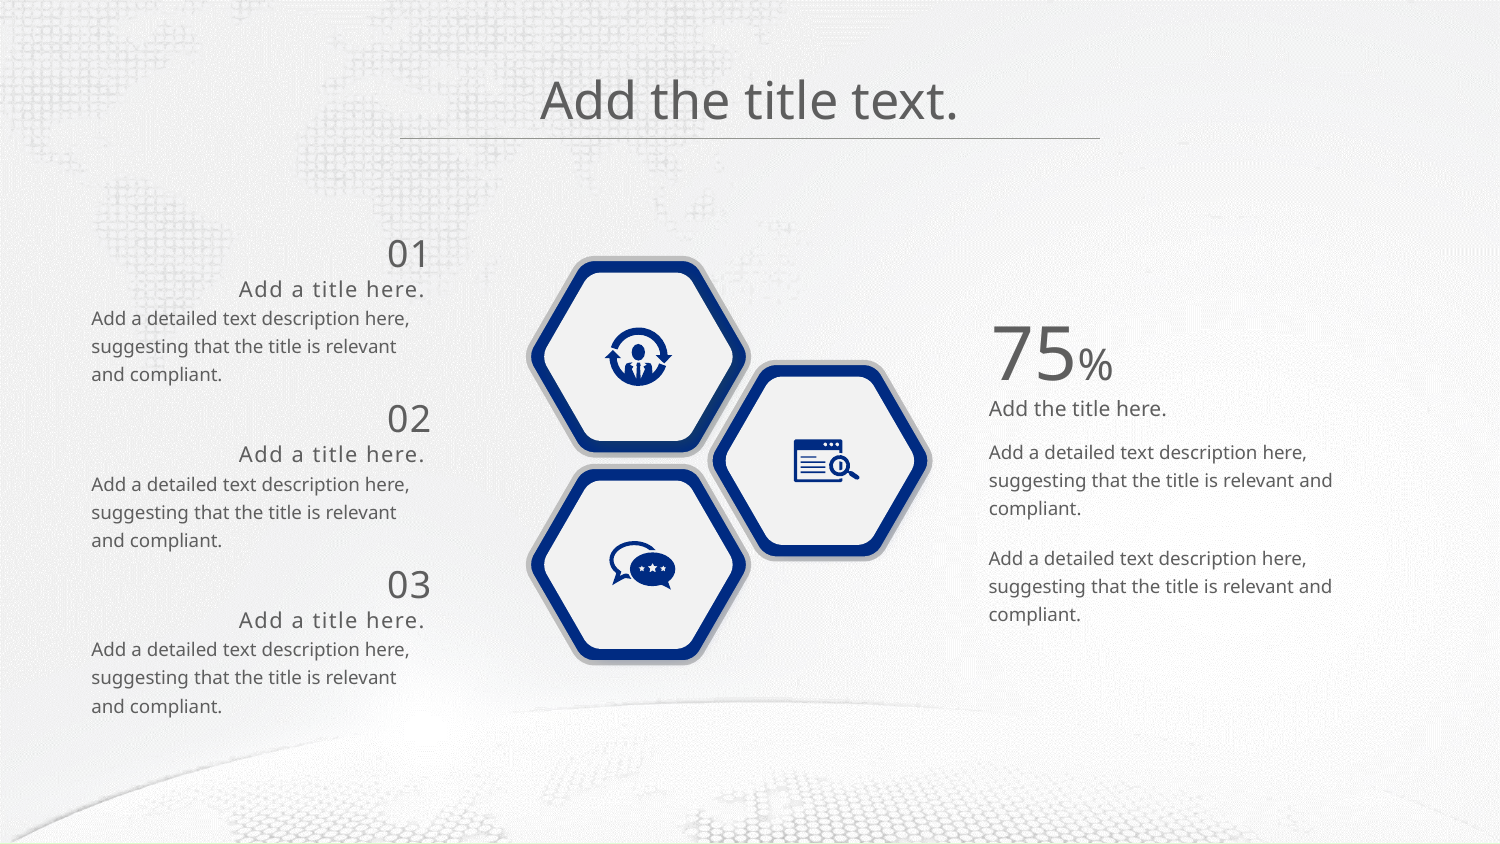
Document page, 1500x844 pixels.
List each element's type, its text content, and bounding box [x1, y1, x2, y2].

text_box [609, 541, 676, 590]
text_box Add a detailed text description here, suggesting that the title is relevant and compliant. [973, 533, 1349, 633]
picture [0, 0, 1500, 843]
text_box Add the title here. [974, 387, 1233, 428]
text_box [604, 327, 673, 386]
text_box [76, 553, 449, 723]
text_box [709, 362, 931, 559]
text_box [527, 258, 750, 455]
text_box 75% [976, 297, 1129, 403]
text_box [527, 466, 750, 663]
text_box Add a detailed text description here, suggesting that the title is relevant and compliant. [974, 427, 1349, 527]
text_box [76, 388, 449, 553]
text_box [76, 222, 449, 388]
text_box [793, 439, 860, 483]
text_box Add the title text. [472, 60, 1028, 138]
